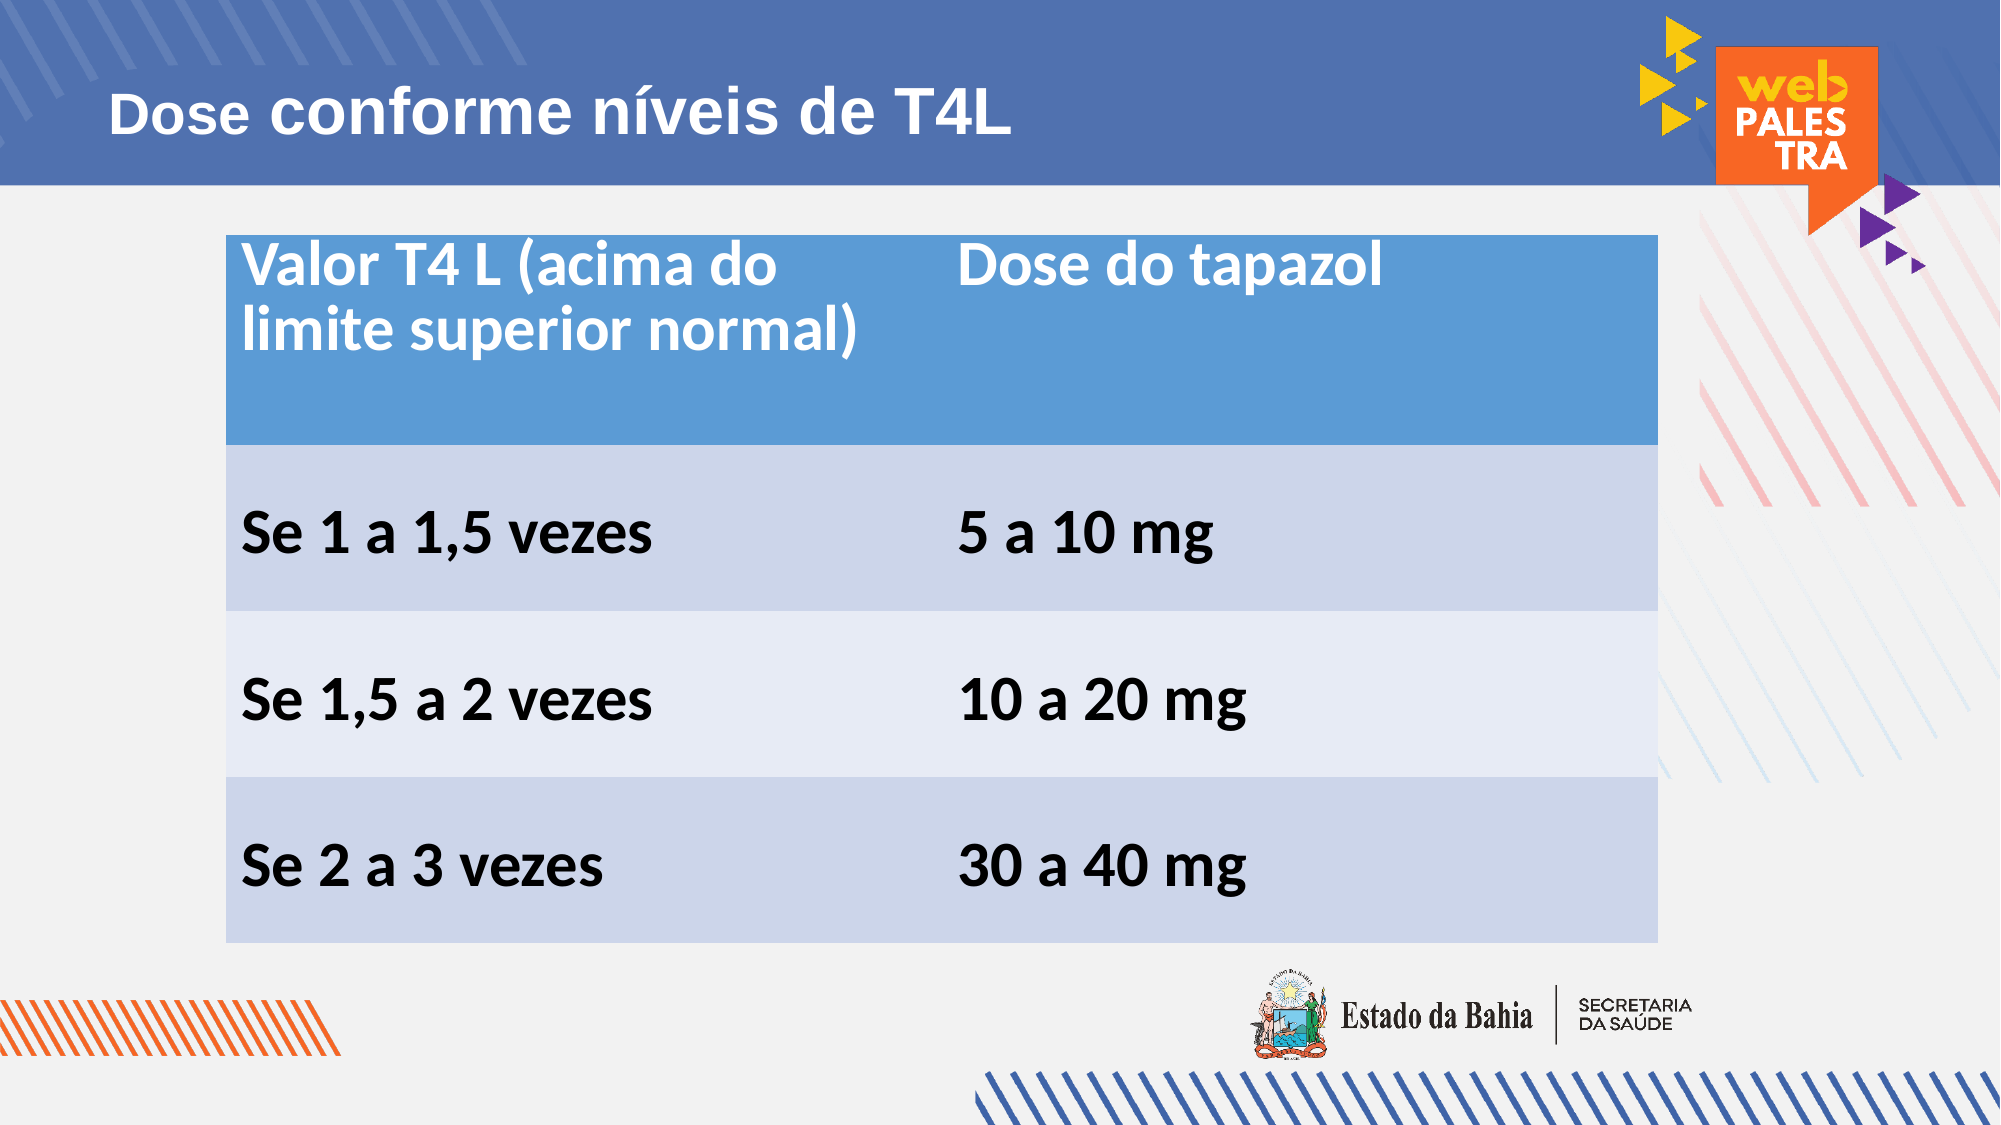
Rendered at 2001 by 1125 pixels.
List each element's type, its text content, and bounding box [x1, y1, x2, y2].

picture [1358, 16, 2000, 783]
table_cell Se 1 a 1,5 vezes [226, 445, 943, 611]
table_header Dose do tapazol [943, 235, 1658, 445]
table_cell 10 a 20 mg [943, 611, 1658, 777]
table_cell 30 a 40 mg [943, 777, 1658, 943]
table_header Valor T4 L (acima do limite superior normal) [226, 235, 943, 445]
title Dose conforme níveis de T4L [93, 22, 1555, 174]
picture [1250, 969, 1692, 1060]
table_cell Se 1,5 a 2 vezes [226, 611, 943, 777]
picture [0, 1000, 384, 1056]
table_cell 5 a 10 mg [943, 445, 1658, 611]
table_cell Se 2 a 3 vezes [226, 777, 943, 943]
